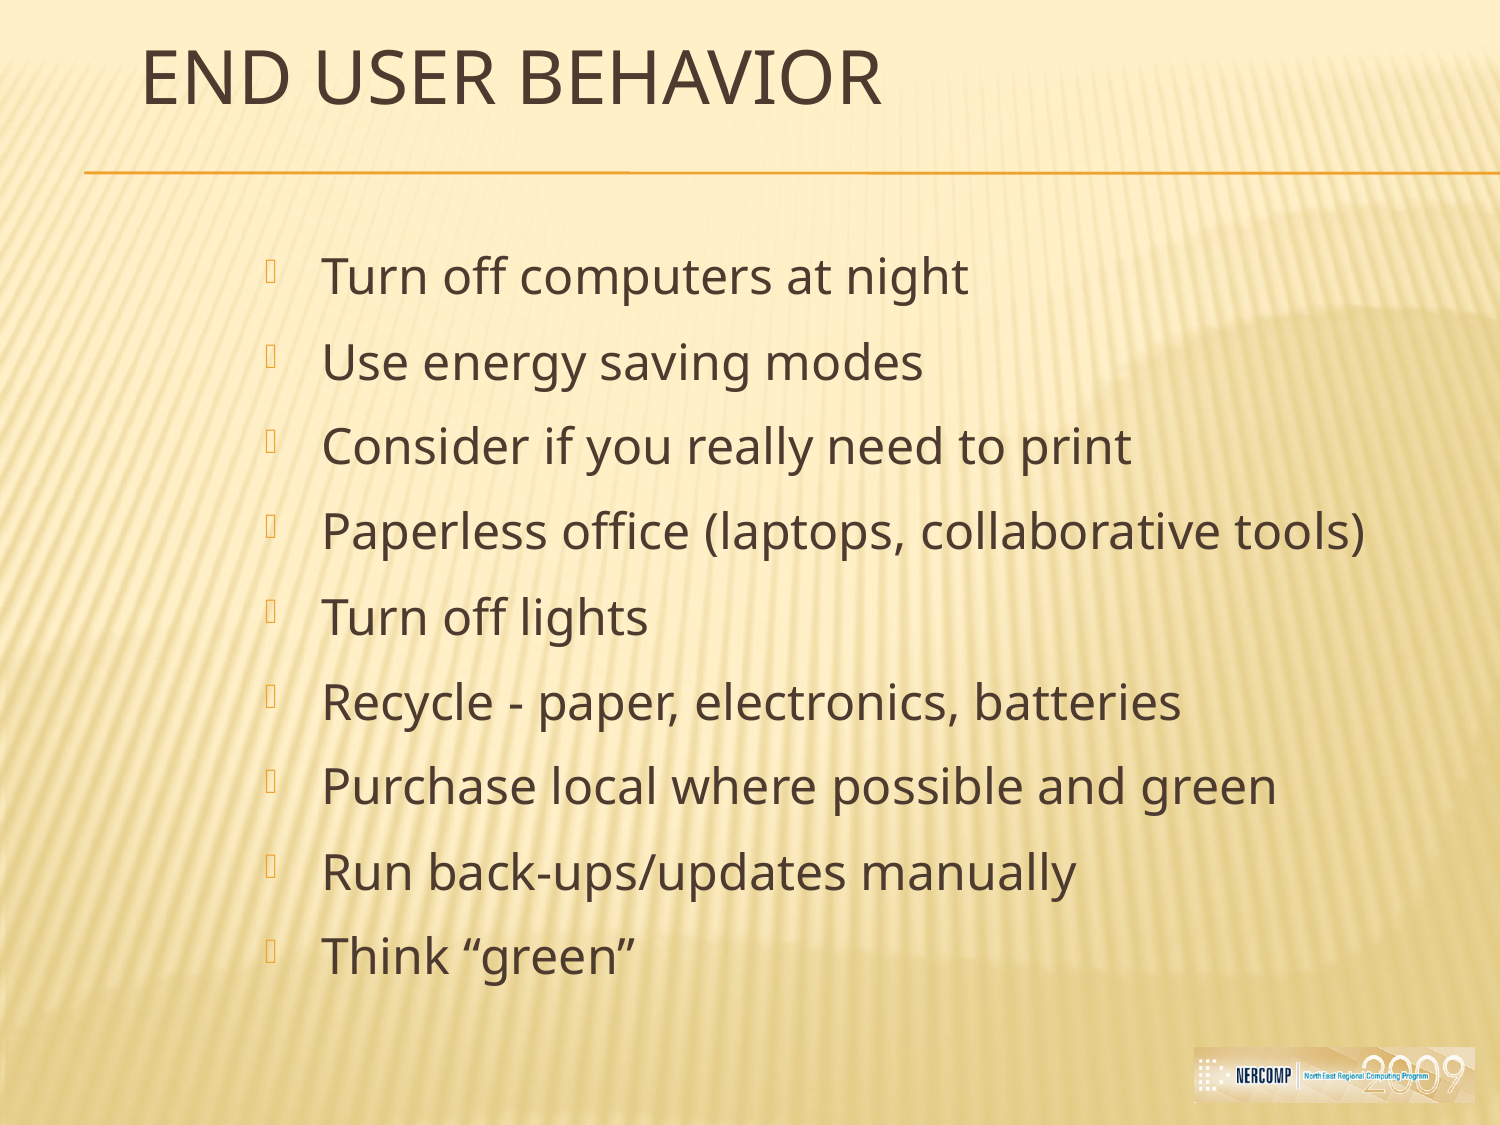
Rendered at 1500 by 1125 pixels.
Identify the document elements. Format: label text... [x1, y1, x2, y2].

title End User Behavior [125, 18, 1388, 132]
picture [1194, 1047, 1475, 1103]
list Turn off computers at night Use energy saving modes Consider if you really need to print Paperless office (laptops, collaborative tools) Turn off lights Recycle - paper, electronics, batteries Purchase local where possible and green Run back-ups/updates manually Think “green” [249, 237, 1438, 1088]
